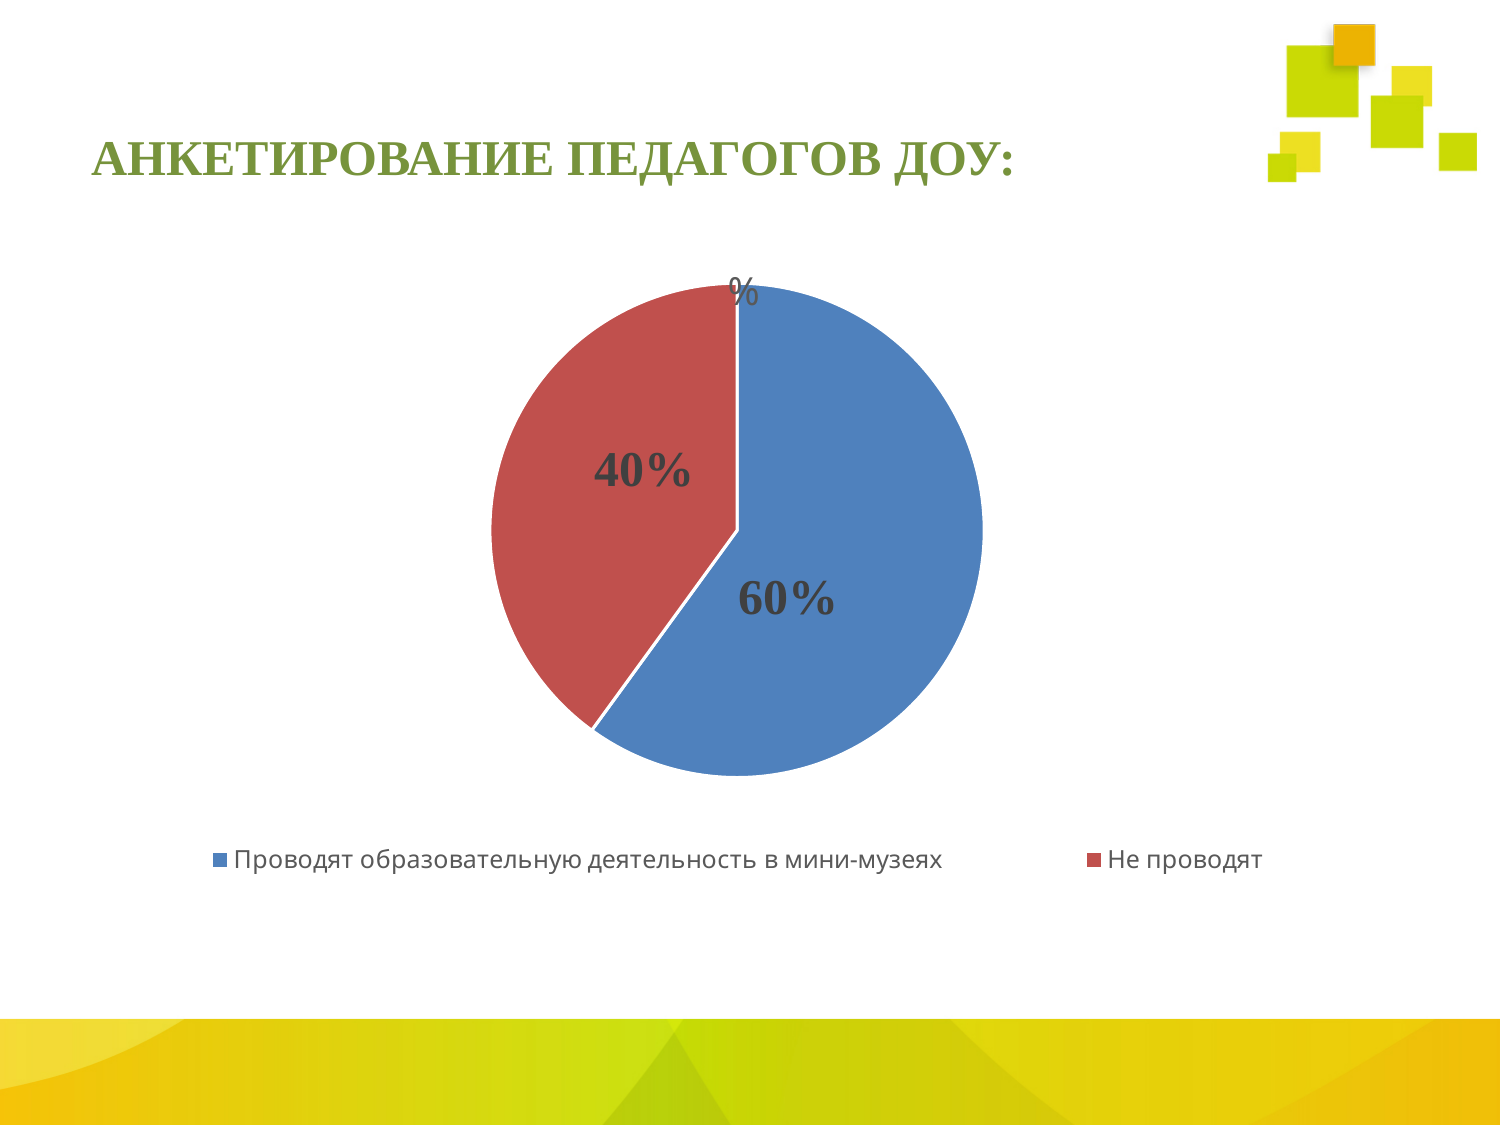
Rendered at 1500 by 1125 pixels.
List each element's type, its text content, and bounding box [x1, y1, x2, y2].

text_box АНКЕТИРОВАНИЕ ПЕДАГОГОВ ДОУ: [76, 113, 1189, 228]
picture [0, 0, 1500, 1125]
chart [76, 228, 1412, 941]
